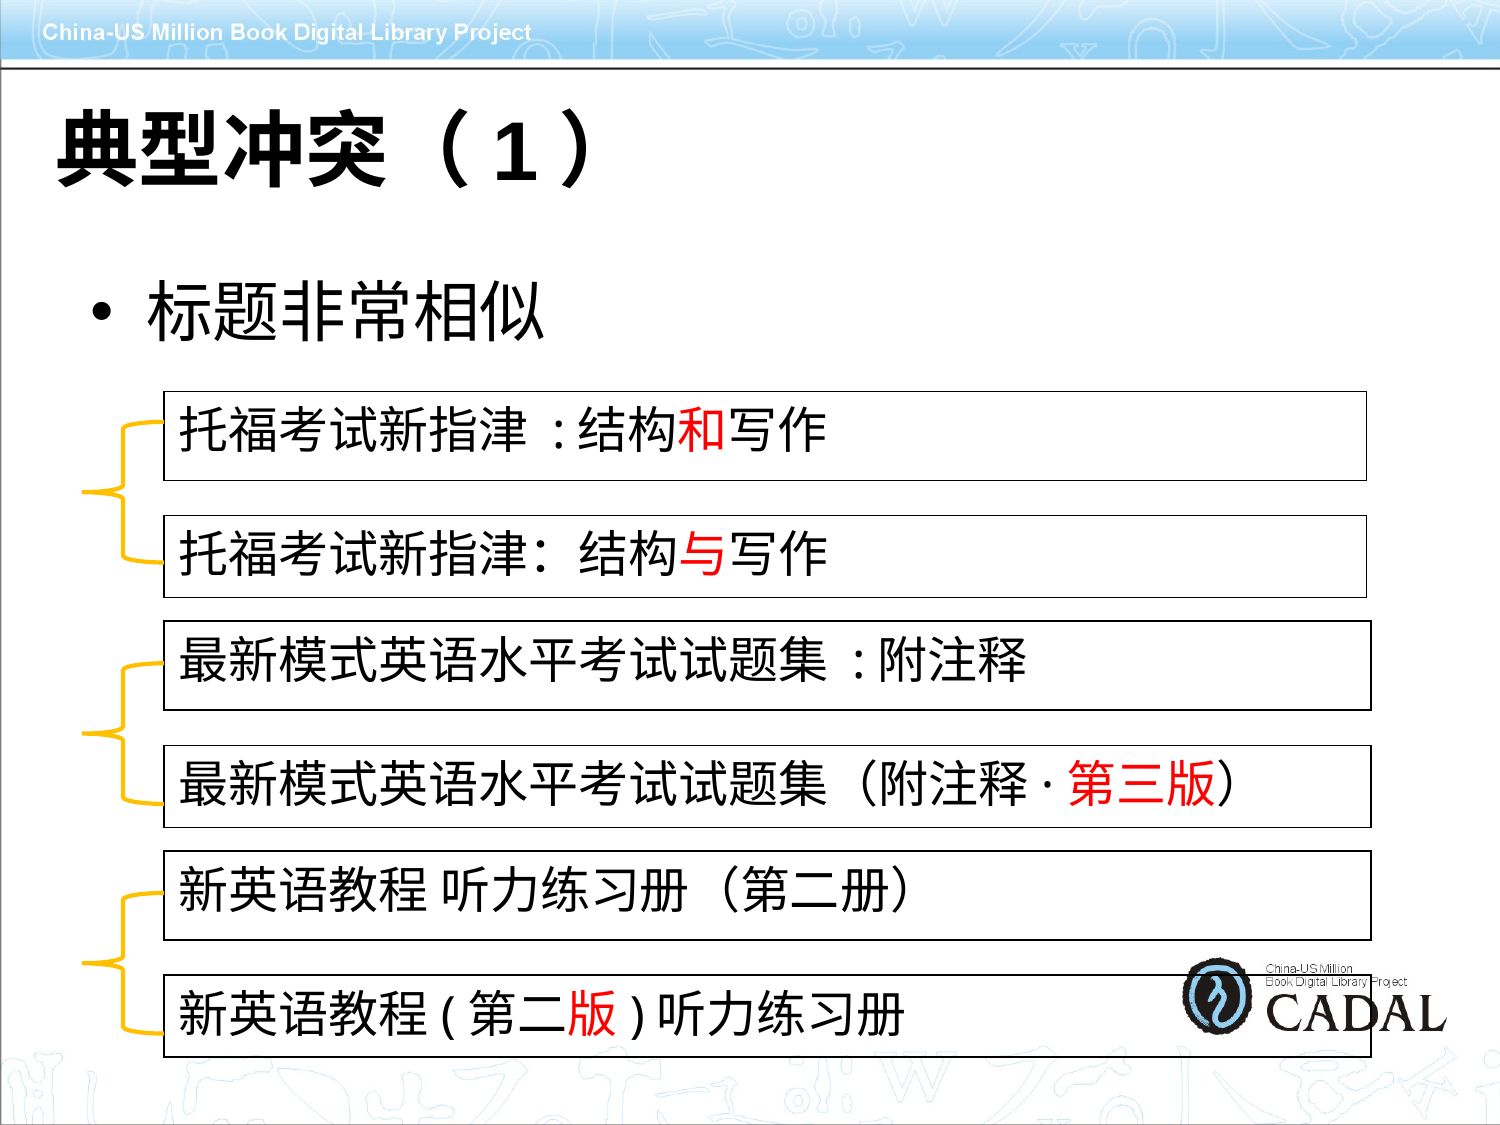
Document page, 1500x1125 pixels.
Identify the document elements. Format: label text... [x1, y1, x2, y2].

text_box 最新模式英语水平考试试题集 :附注释 [164, 621, 1372, 711]
text_box [81, 892, 165, 1035]
text_box 托福考试新指津 :结构和写作 [163, 391, 1367, 481]
text_box 新英语教程(第二版)听力练习册 [164, 975, 1372, 1057]
text_box [81, 662, 165, 805]
text_box 新英语教程 听力练习册（第二册） [164, 850, 1372, 940]
text_box 典型冲突（1） [41, 90, 1187, 205]
text_box 最新模式英语水平考试试题集（附注释·第三版） [164, 745, 1372, 828]
picture [0, 0, 1500, 1125]
text_box [81, 421, 165, 564]
list 标题非常相似 [75, 262, 1425, 387]
text_box 托福考试新指津：结构与写作 [163, 515, 1367, 598]
